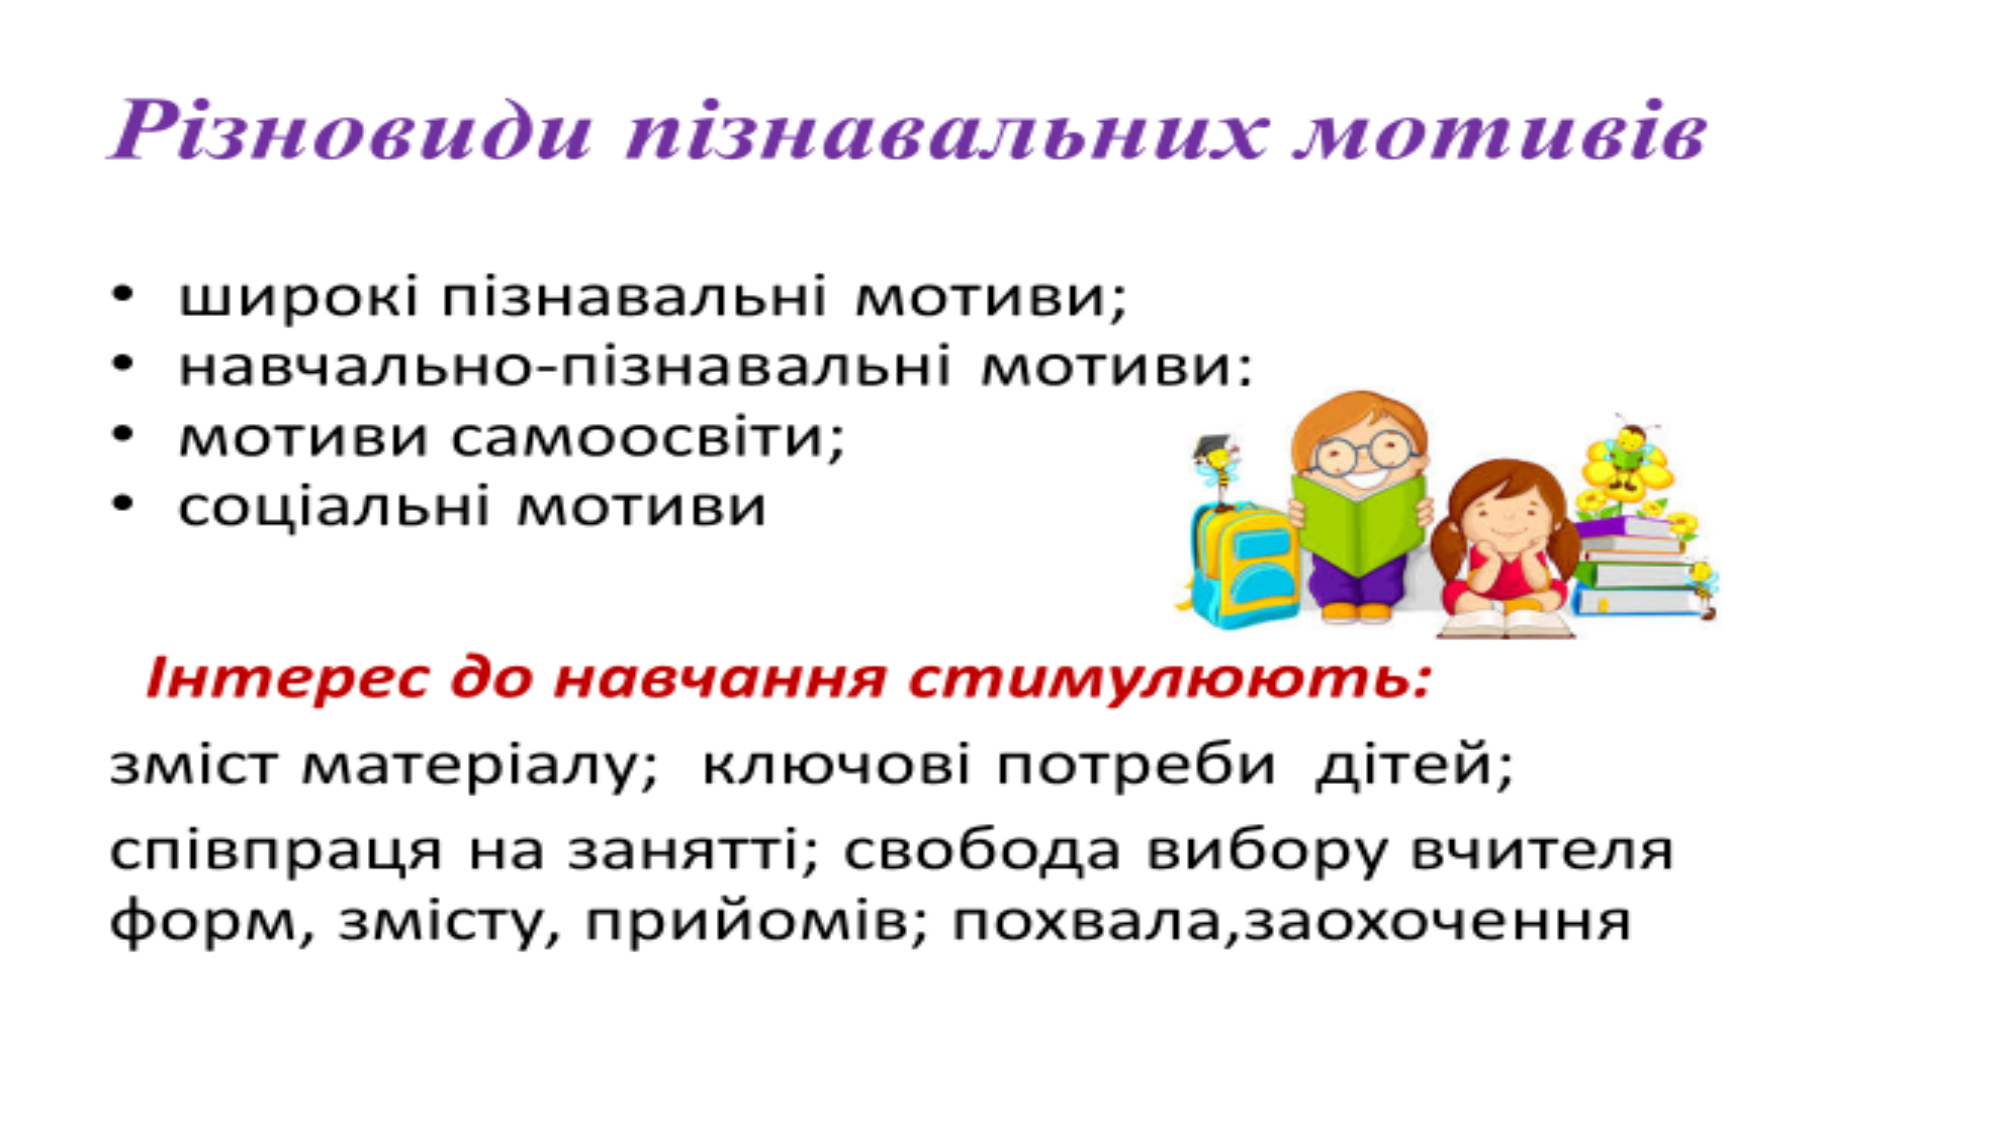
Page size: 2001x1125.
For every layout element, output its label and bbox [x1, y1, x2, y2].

picture [0, 0, 1820, 1096]
